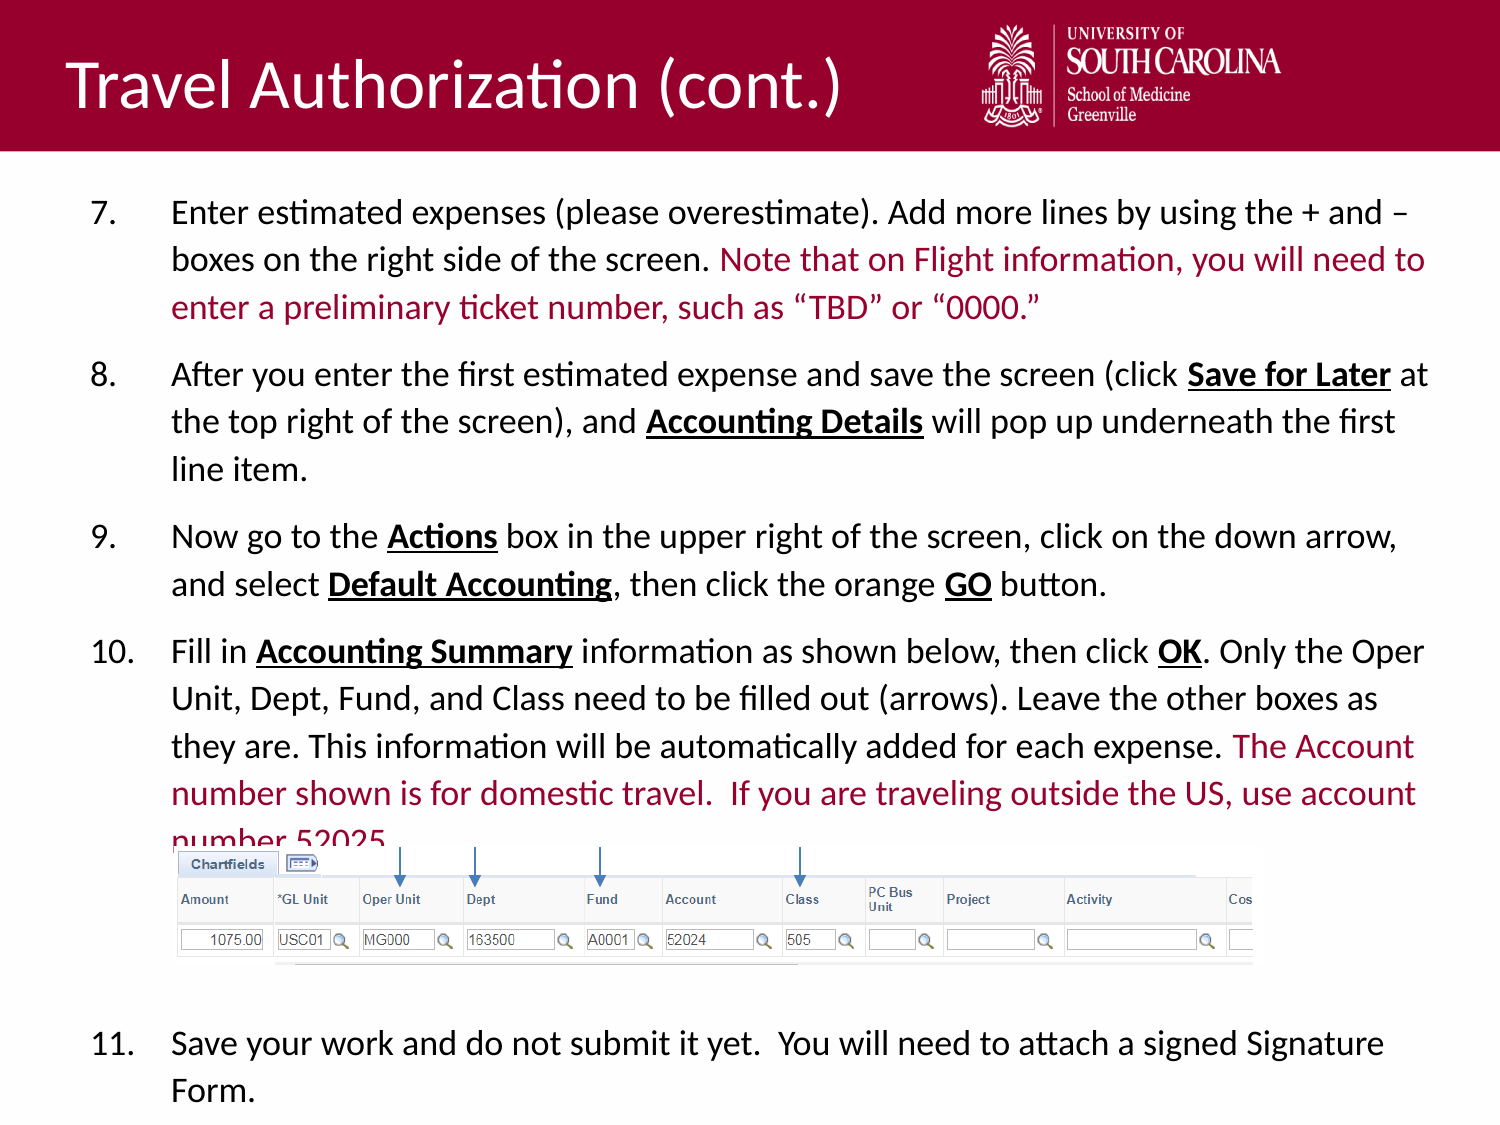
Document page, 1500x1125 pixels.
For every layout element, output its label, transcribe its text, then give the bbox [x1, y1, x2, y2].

picture [174, 846, 1263, 966]
list Enter estimated expenses (please overestimate). Add more lines by using the + and – boxes on the right side of the screen. Note that on Flight information, you will need to enter a preliminary ticket number, such as “TBD” or “0000.” After you enter the first estimated expense and save the screen (click Save for Later at the top right of the screen), and Accounting Details will pop up underneath the first line item. Now go to the Actions box in the upper right of the screen, click on the down arrow, and select Default Accounting, then click the orange GO button. Fill in Accounting Summary information as shown below, then click OK. Only the Oper Unit, Dept, Fund, and Class need to be filled out (arrows). Leave the other boxes as they are. This information will be automatically added for each expense. The Account number shown is for domestic travel. If you are traveling outside the US, use account number 52025. Save your work and do not submit it yet. You will need to attach a signed Signature Form. [75, 176, 1450, 1125]
title Travel Authorization (cont.) [50, 29, 1038, 131]
picture [0, 0, 1500, 1125]
